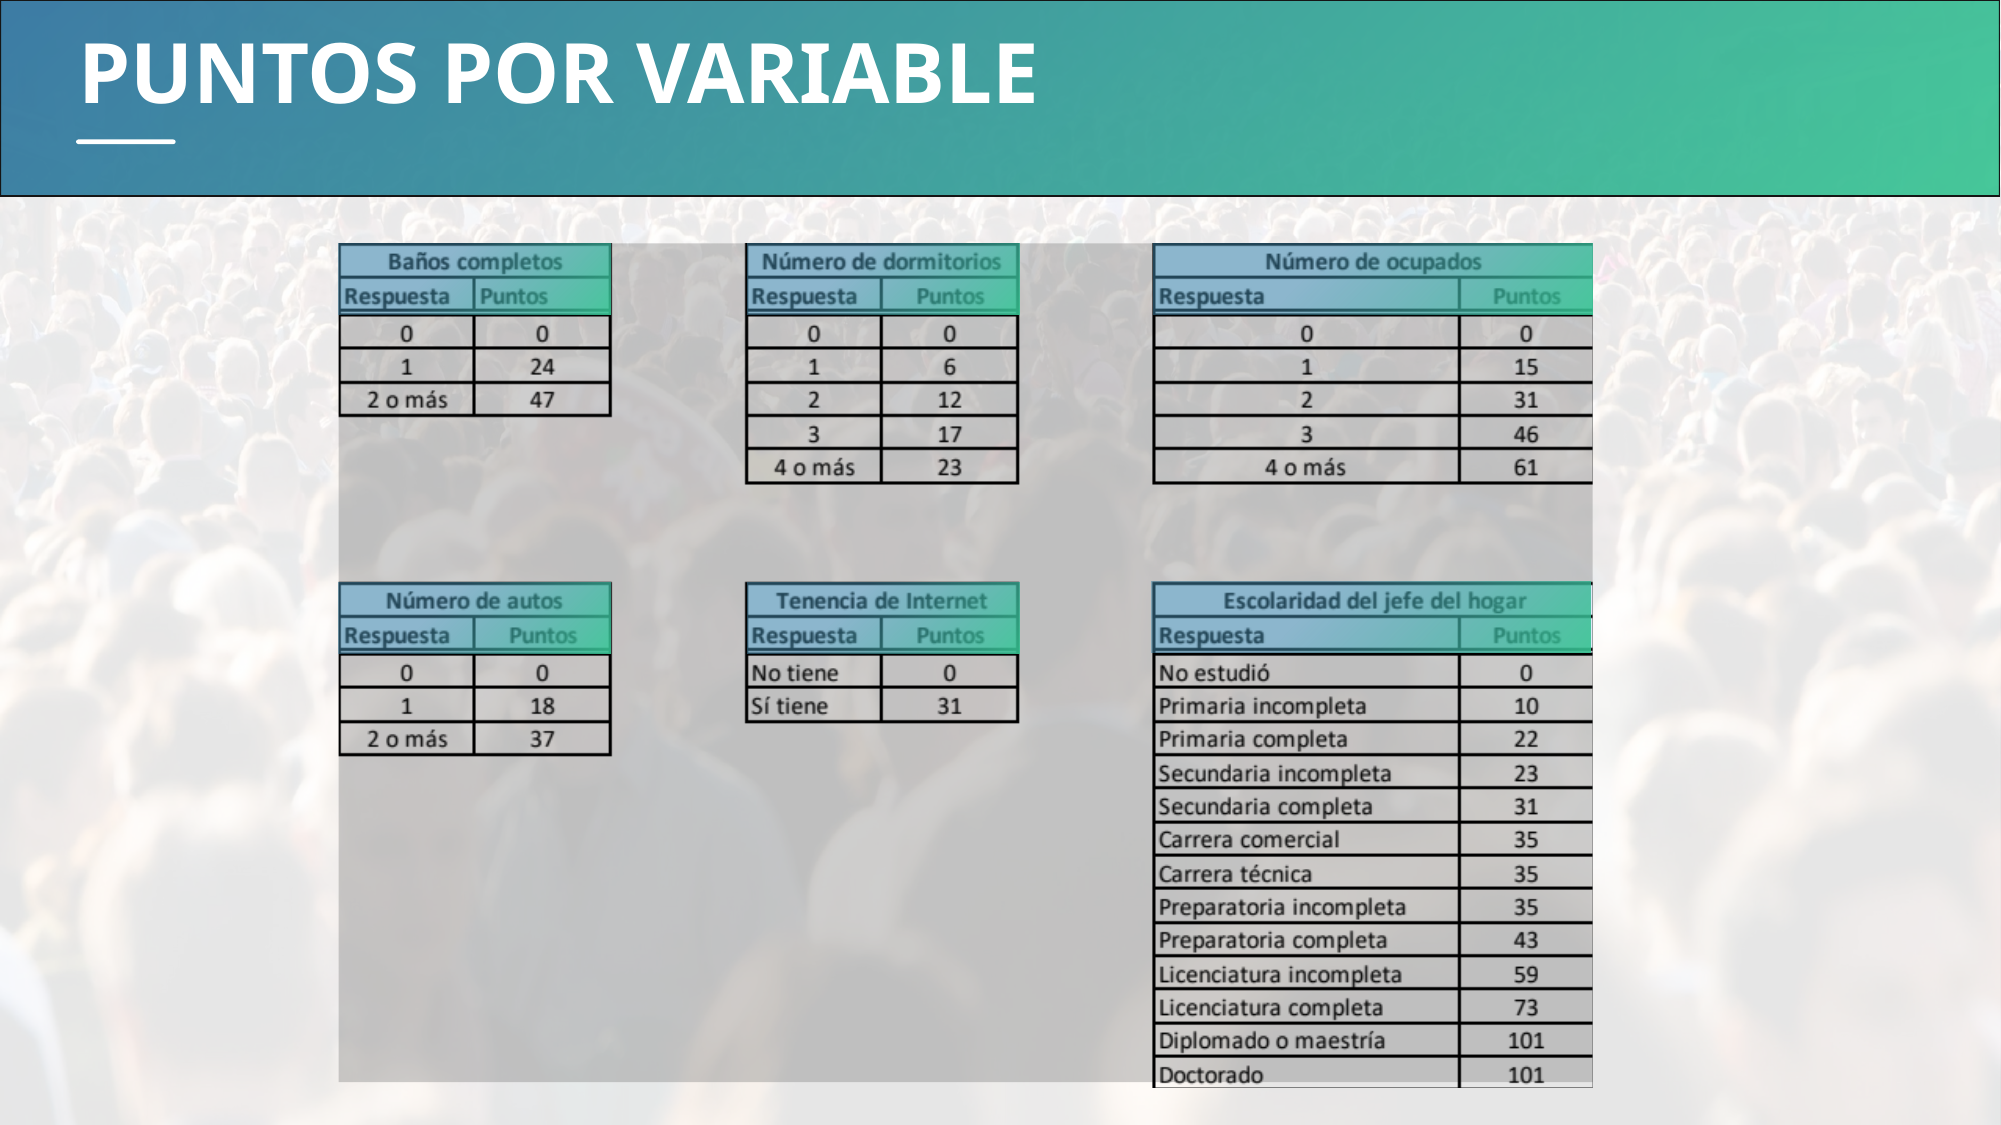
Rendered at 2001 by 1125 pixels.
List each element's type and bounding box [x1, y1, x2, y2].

picture [338, 243, 1593, 1088]
text_box [78, 19, 1319, 142]
text_box [0, 0, 2000, 197]
